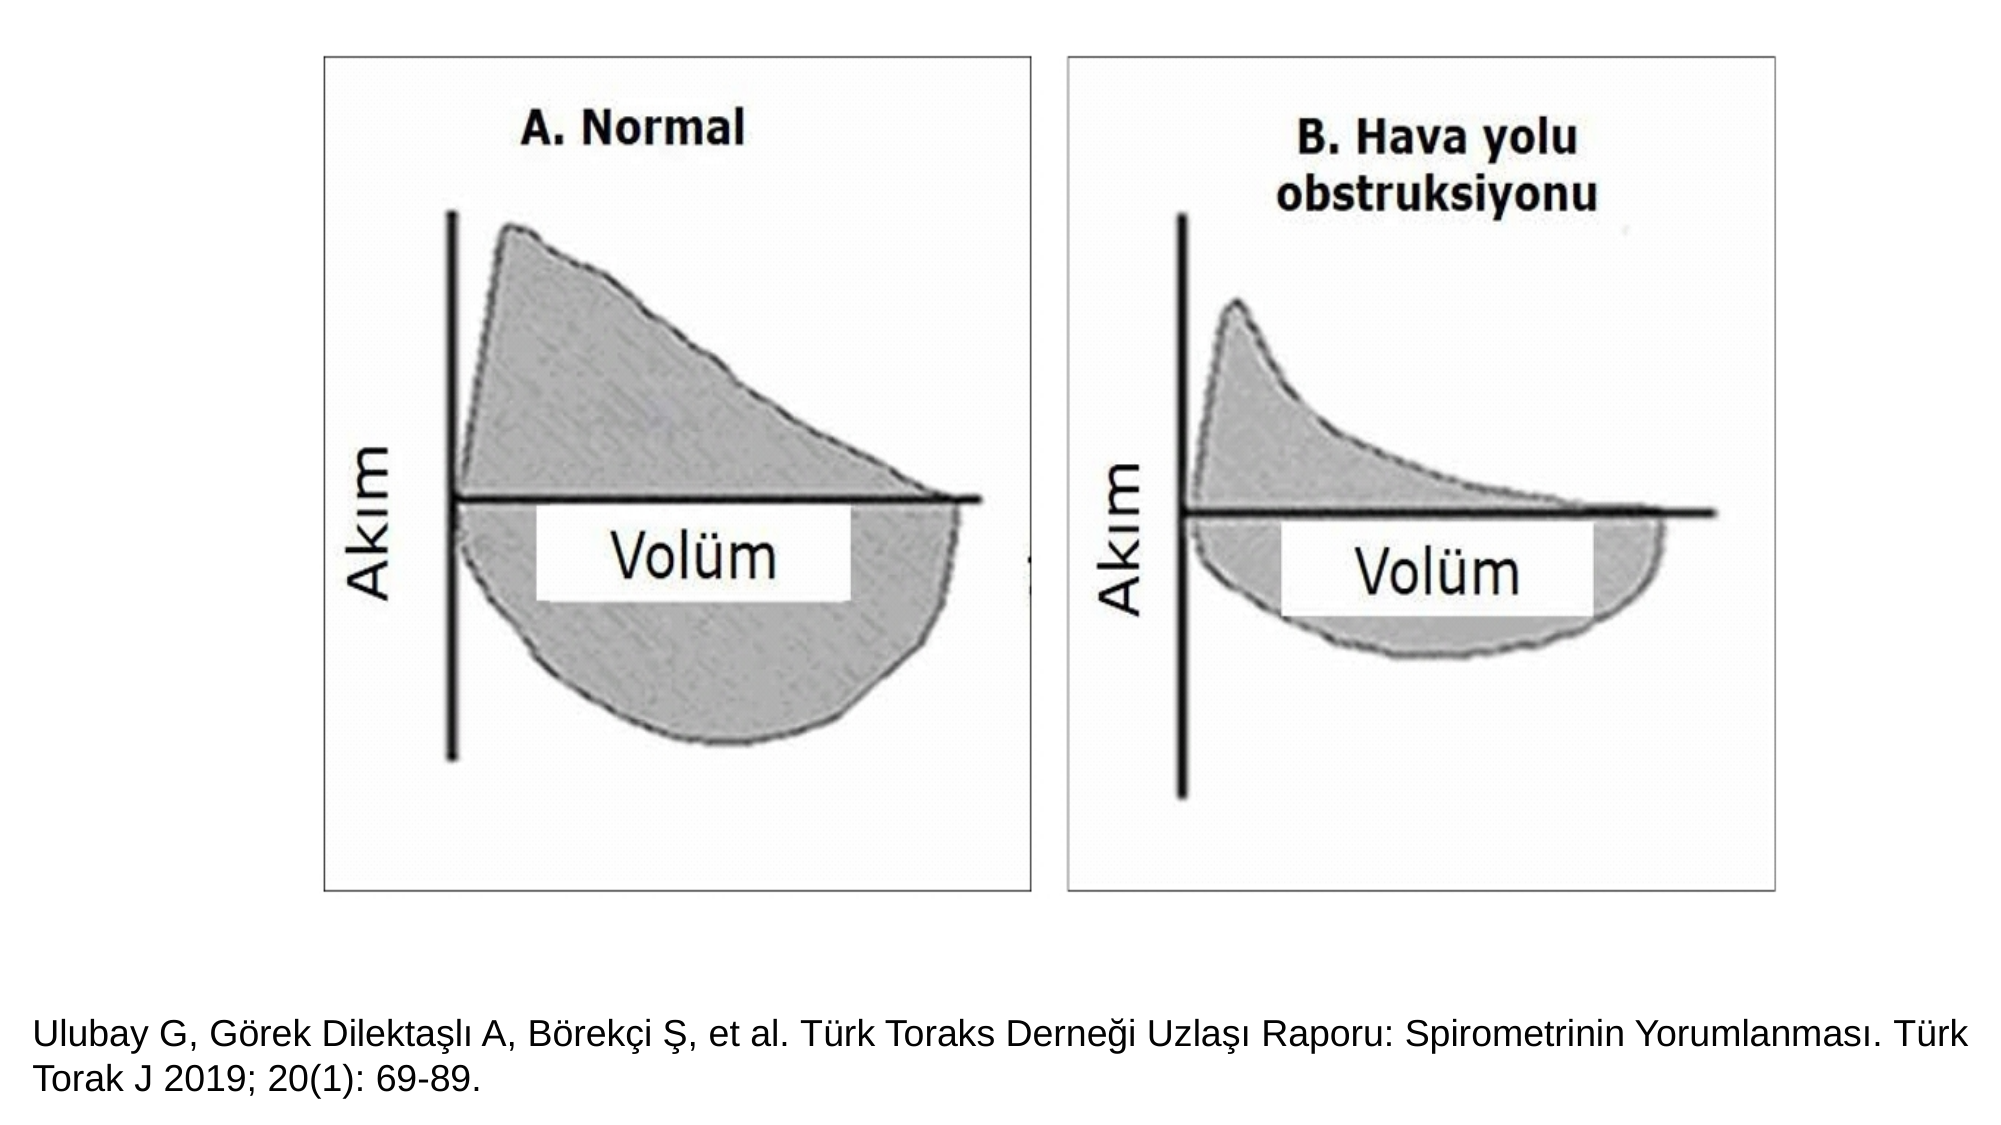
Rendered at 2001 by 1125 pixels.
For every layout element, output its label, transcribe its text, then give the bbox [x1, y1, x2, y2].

text_box Ulubay G, Görek Dilektaşlı A, Börekçi Ş, et al. Türk Toraks Derneği Uzlaşı Raporu: Spirometrinin Yorumlanması. Türk Torak J 2019; 20(1): 69-89. [17, 1001, 2000, 1107]
picture [296, 41, 1807, 899]
